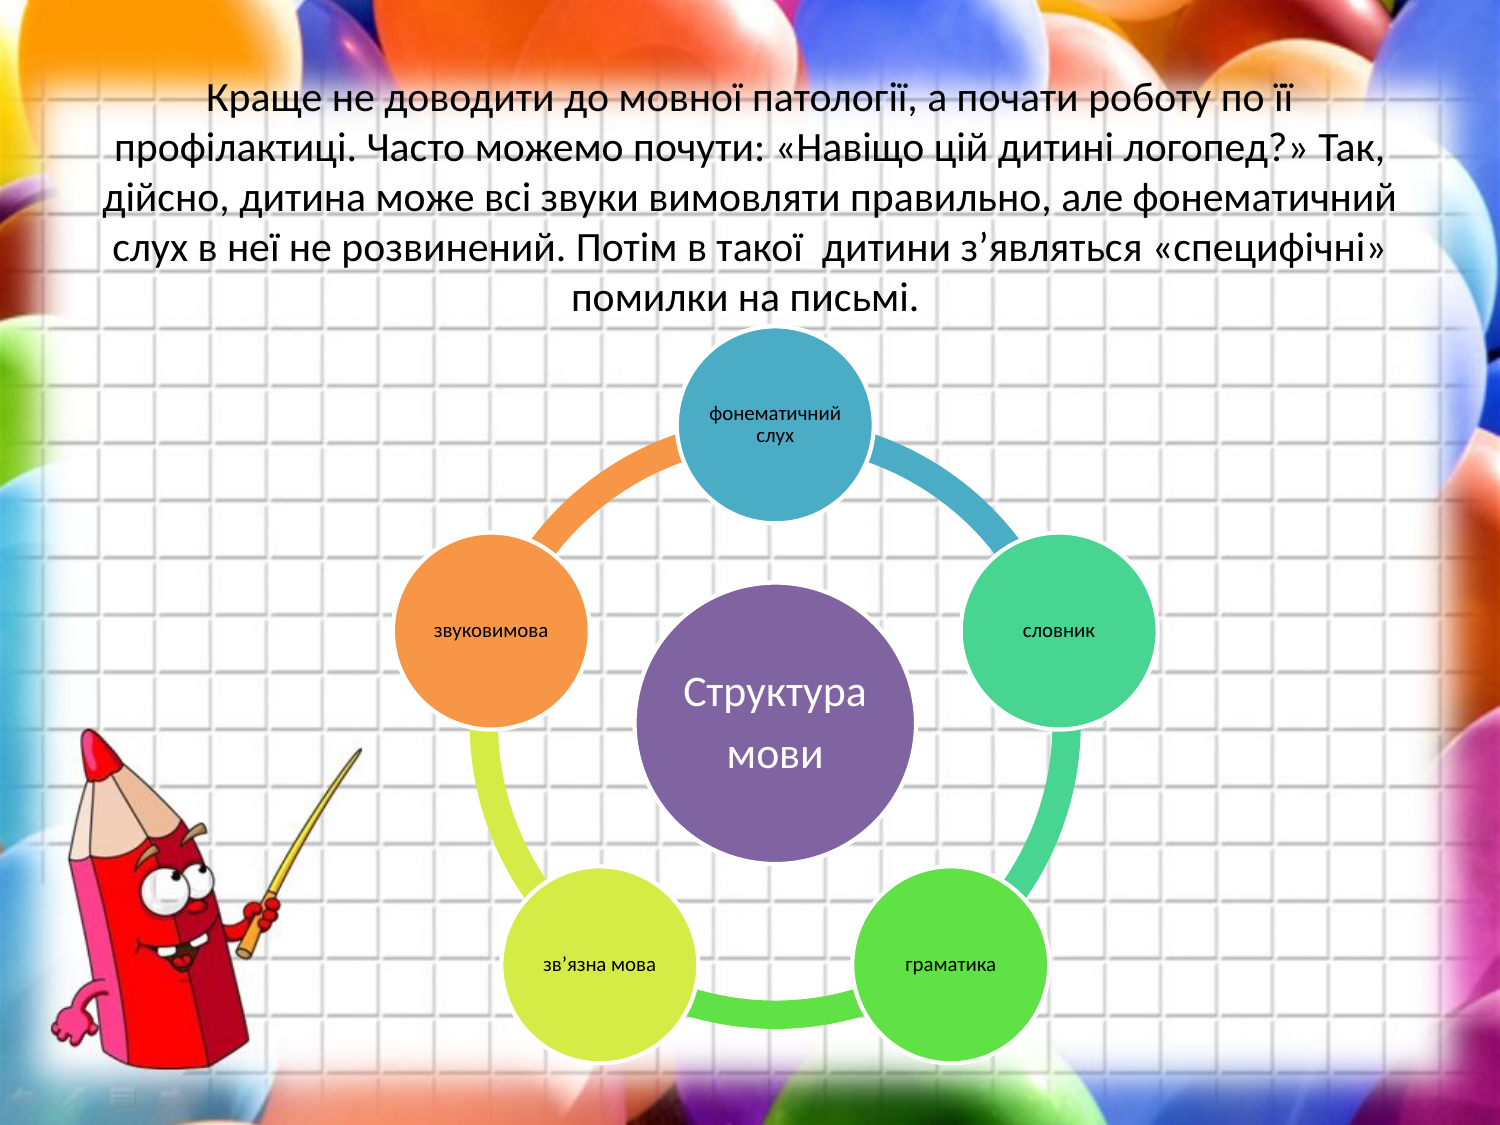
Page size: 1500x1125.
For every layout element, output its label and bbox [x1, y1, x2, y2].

picture [0, 0, 1500, 1125]
list [100, 325, 1451, 1069]
